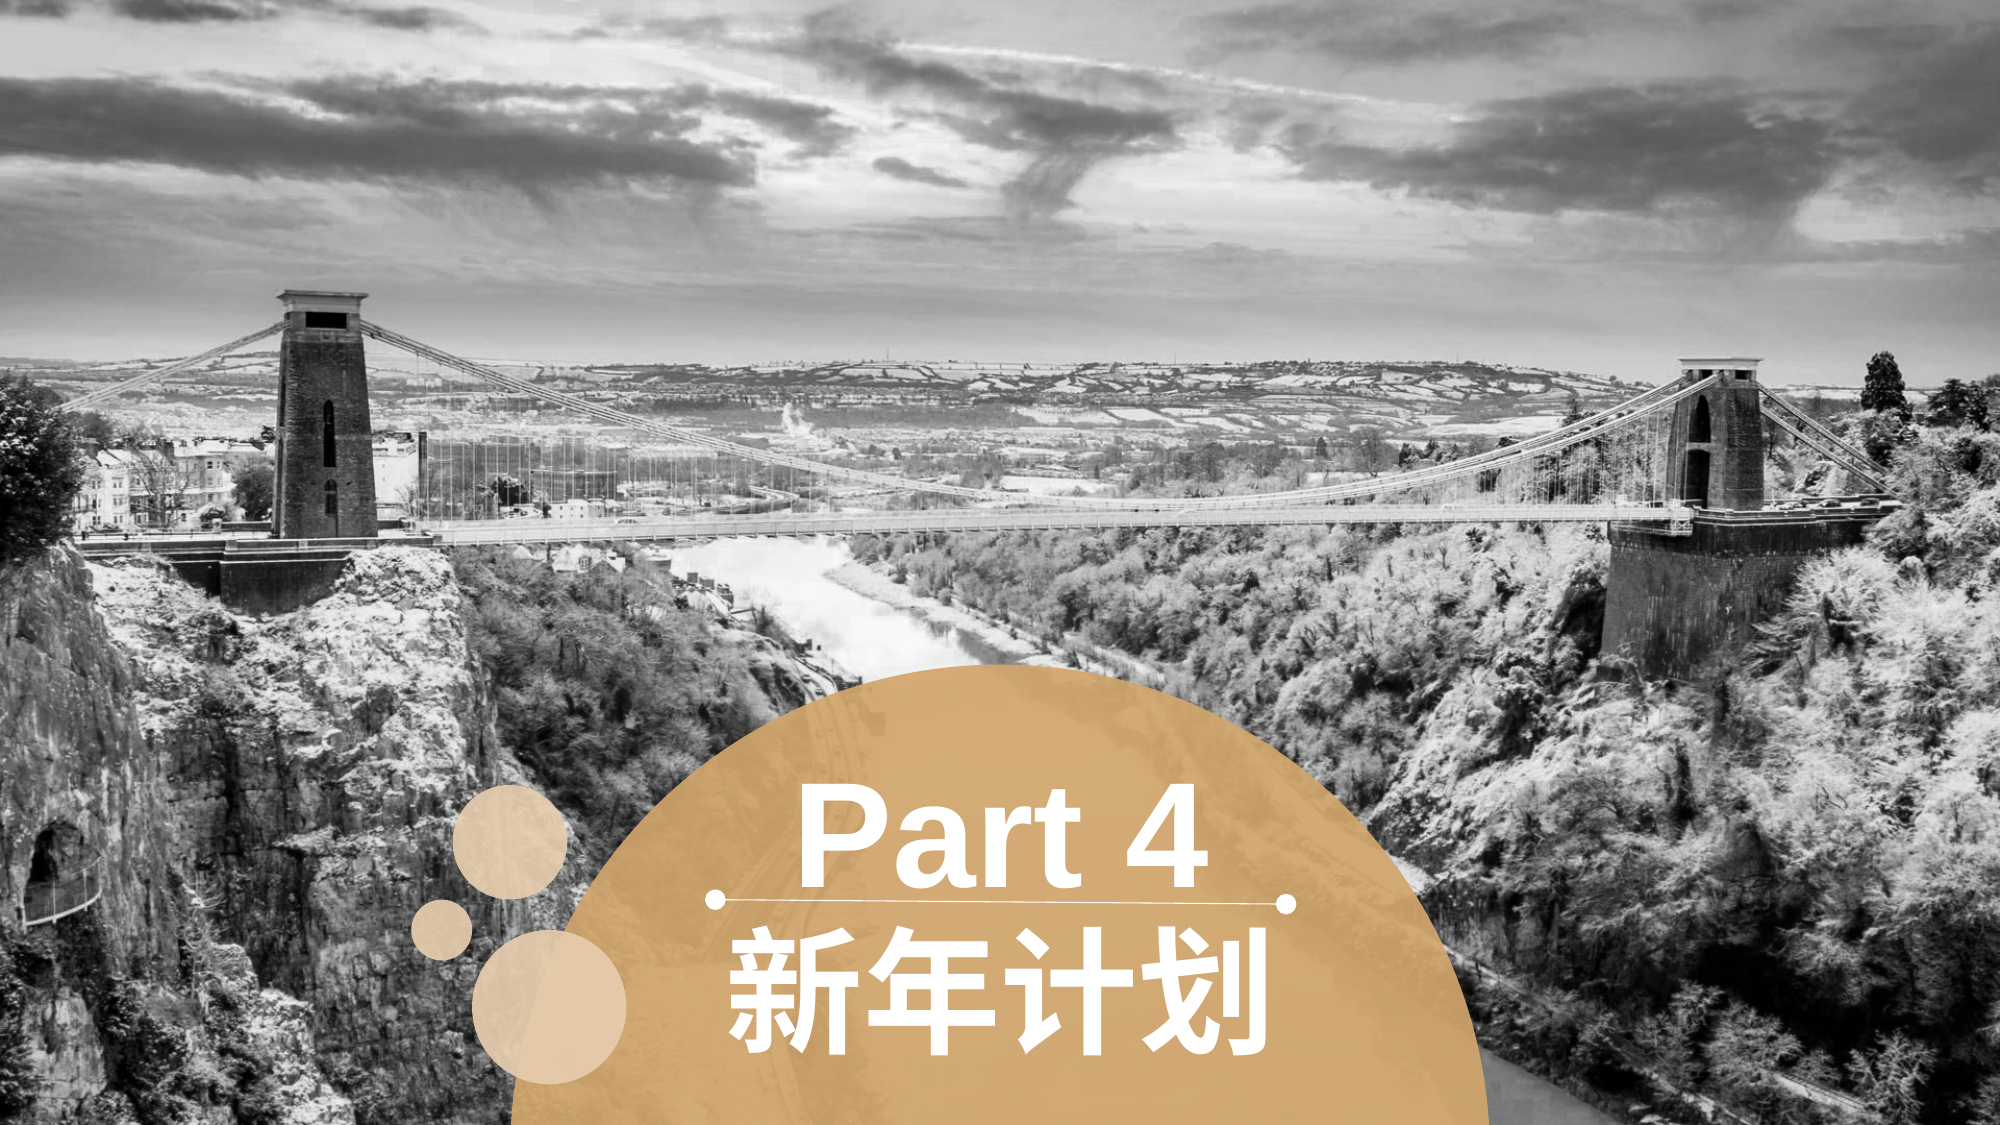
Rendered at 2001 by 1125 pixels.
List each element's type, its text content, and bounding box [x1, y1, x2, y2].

text_box 新年计划 [411, 898, 1591, 1079]
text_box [715, 899, 1287, 904]
text_box Part 4 [777, 729, 1225, 898]
